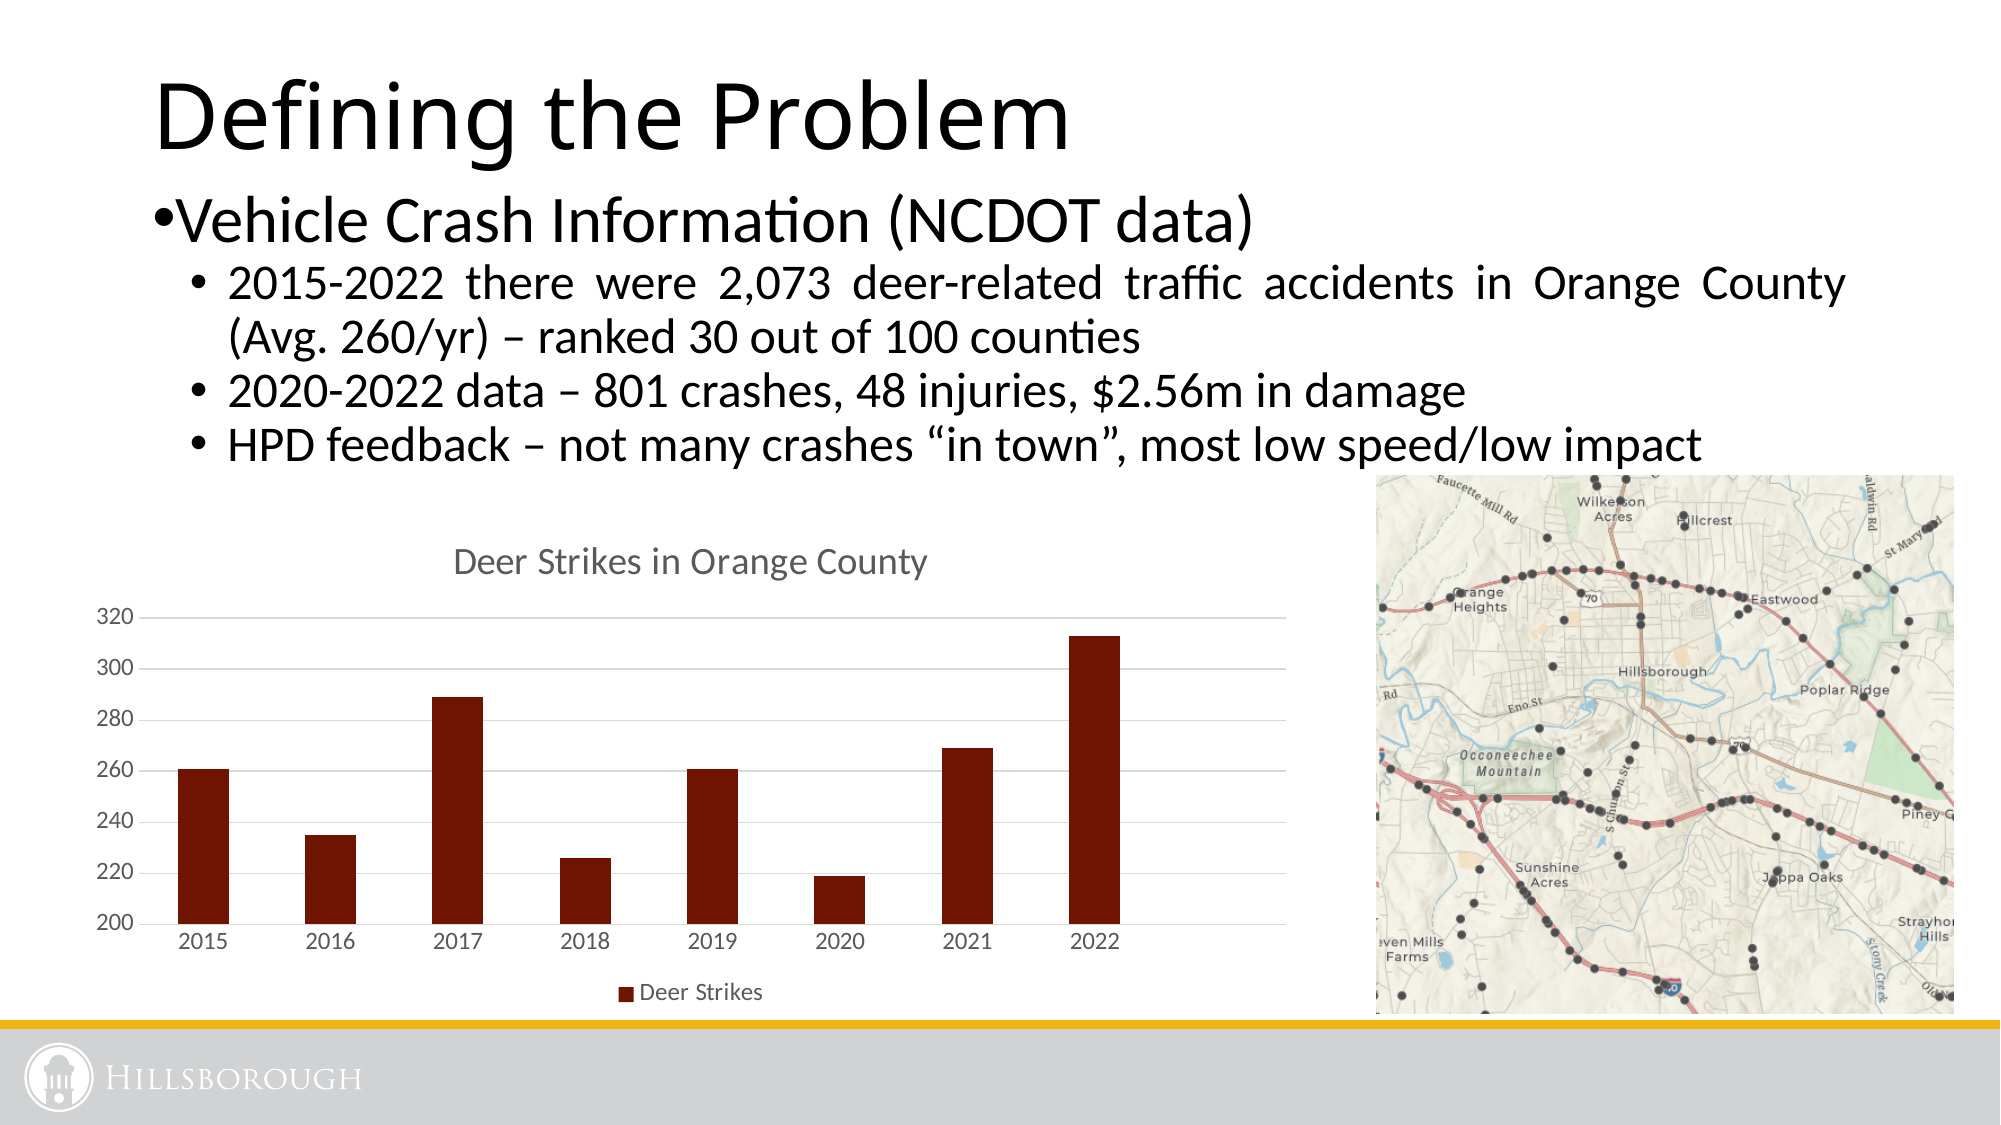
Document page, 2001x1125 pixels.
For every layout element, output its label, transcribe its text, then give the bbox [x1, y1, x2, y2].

title Defining the Problem [137, 11, 1863, 177]
list Vehicle Crash Information (NCDOT data) 2015-2022 there were 2,073 deer-related traffic accidents in Orange County (Avg. 260/yr) – ranked 30 out of 100 counties 2020-2022 data – 801 crashes, 48 injuries, $2.56m in damage HPD feedback – not many crashes “in town”, most low speed/low impact [137, 177, 1863, 974]
picture [1376, 475, 1954, 1014]
chart [71, 515, 1311, 1014]
